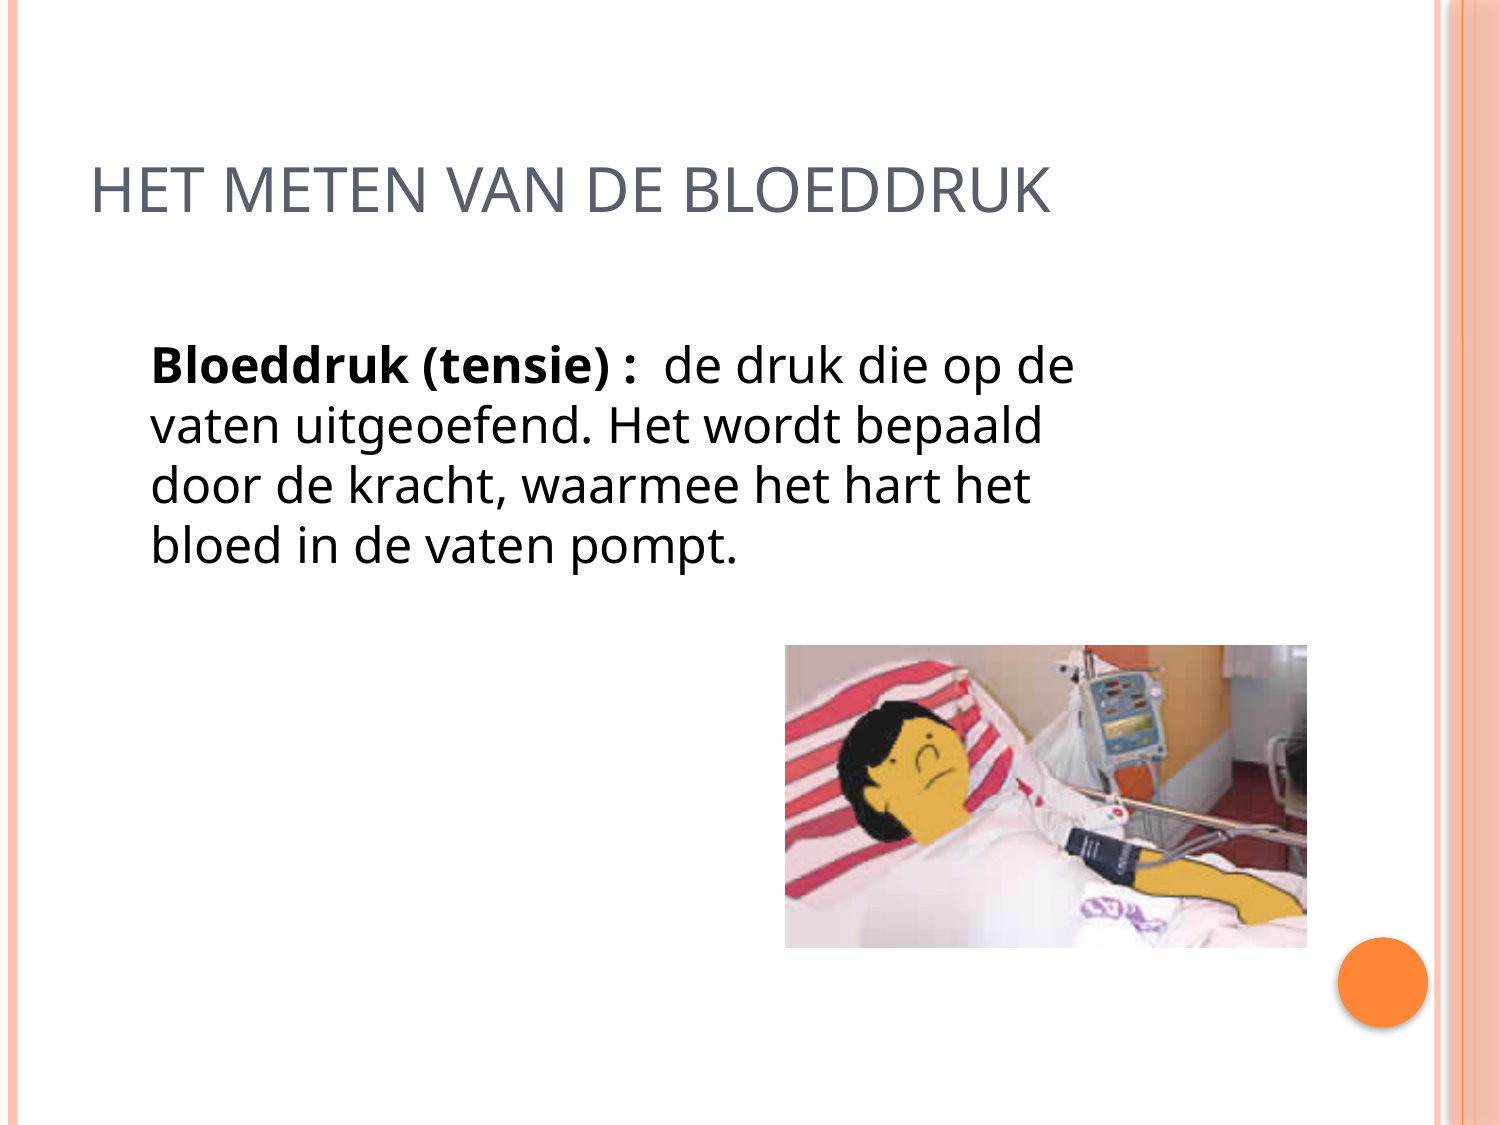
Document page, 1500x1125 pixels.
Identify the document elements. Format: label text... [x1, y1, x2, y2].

text_box Bloeddruk (tensie) : de druk die op de vaten uitgeoefend. Het wordt bepaald door de kracht, waarmee het hart het bloed in de vaten pompt. [135, 326, 1125, 692]
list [784, 644, 1307, 948]
title Het meten van de bloeddruk [75, 45, 1300, 233]
